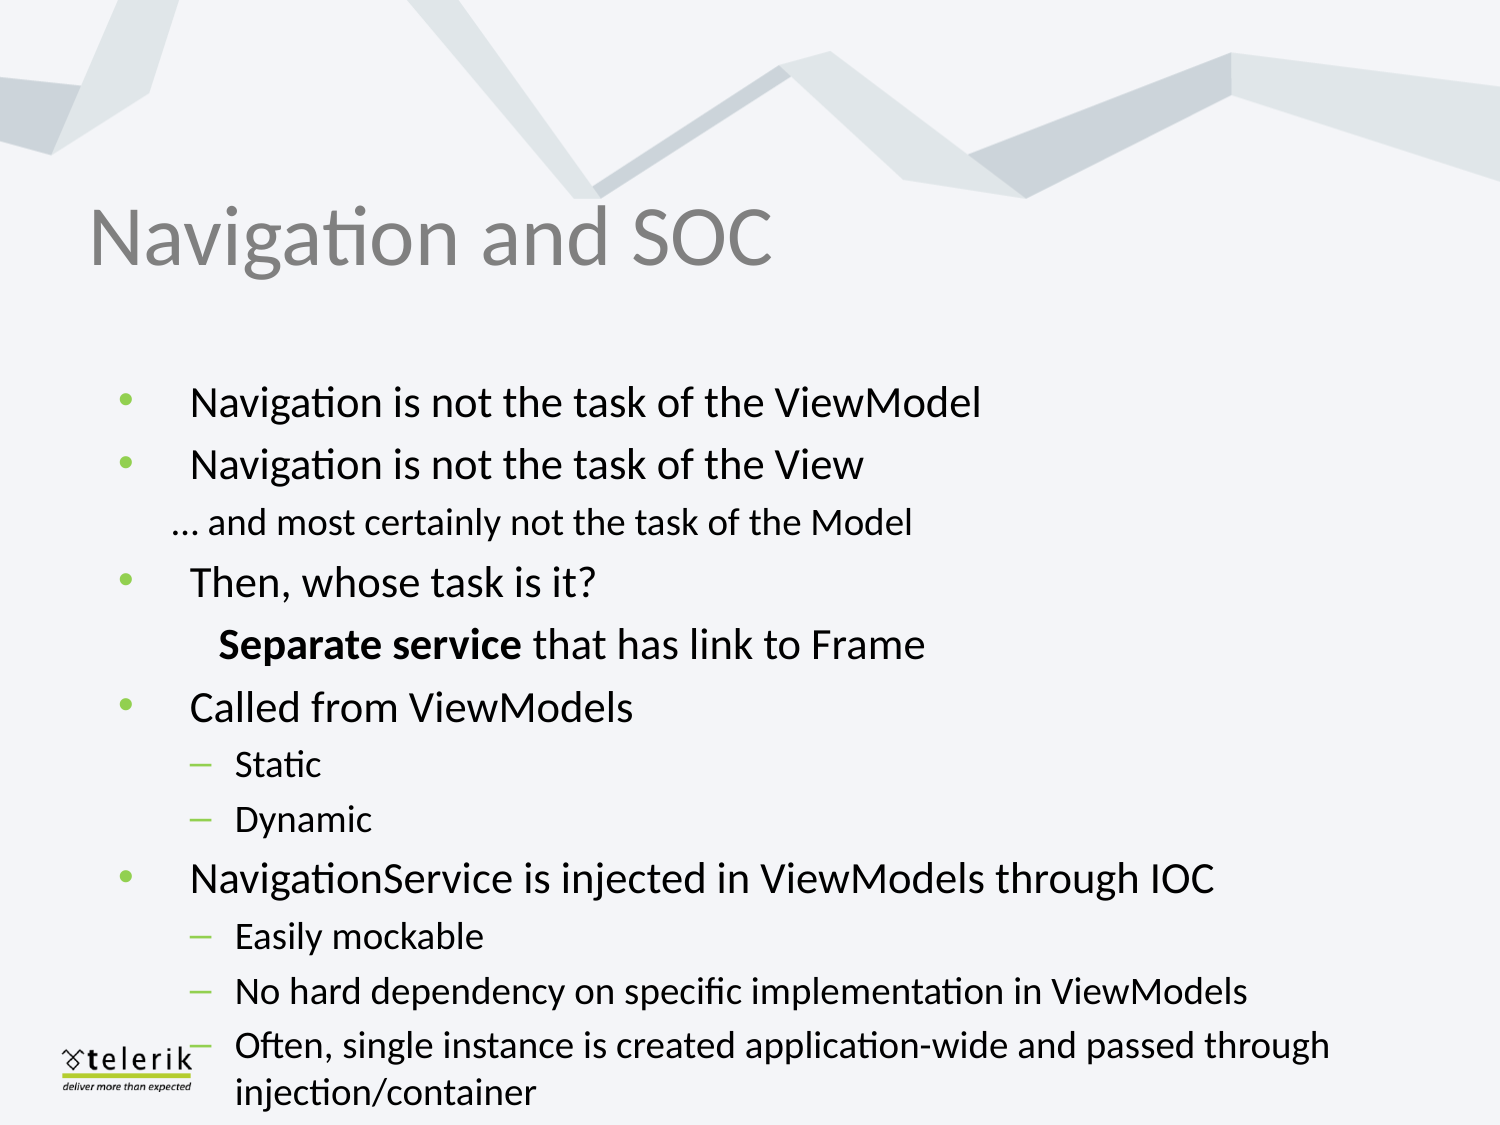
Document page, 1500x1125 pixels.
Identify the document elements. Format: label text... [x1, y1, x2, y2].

list Navigation is not the task of the ViewModel Navigation is not the task of the View … and most certainly not the task of the Model Then, whose task is it? Separate service that has link to Frame Called from ViewModels Static Dynamic NavigationService is injected in ViewModels through IOC Easily mockable No hard dependency on specific implementation in ViewModels Often, single instance is created application-wide and passed through injection/container [103, 365, 1397, 1125]
picture [61, 1046, 103, 1092]
picture [0, 0, 1500, 260]
title Navigation and SOC [73, 171, 1424, 291]
